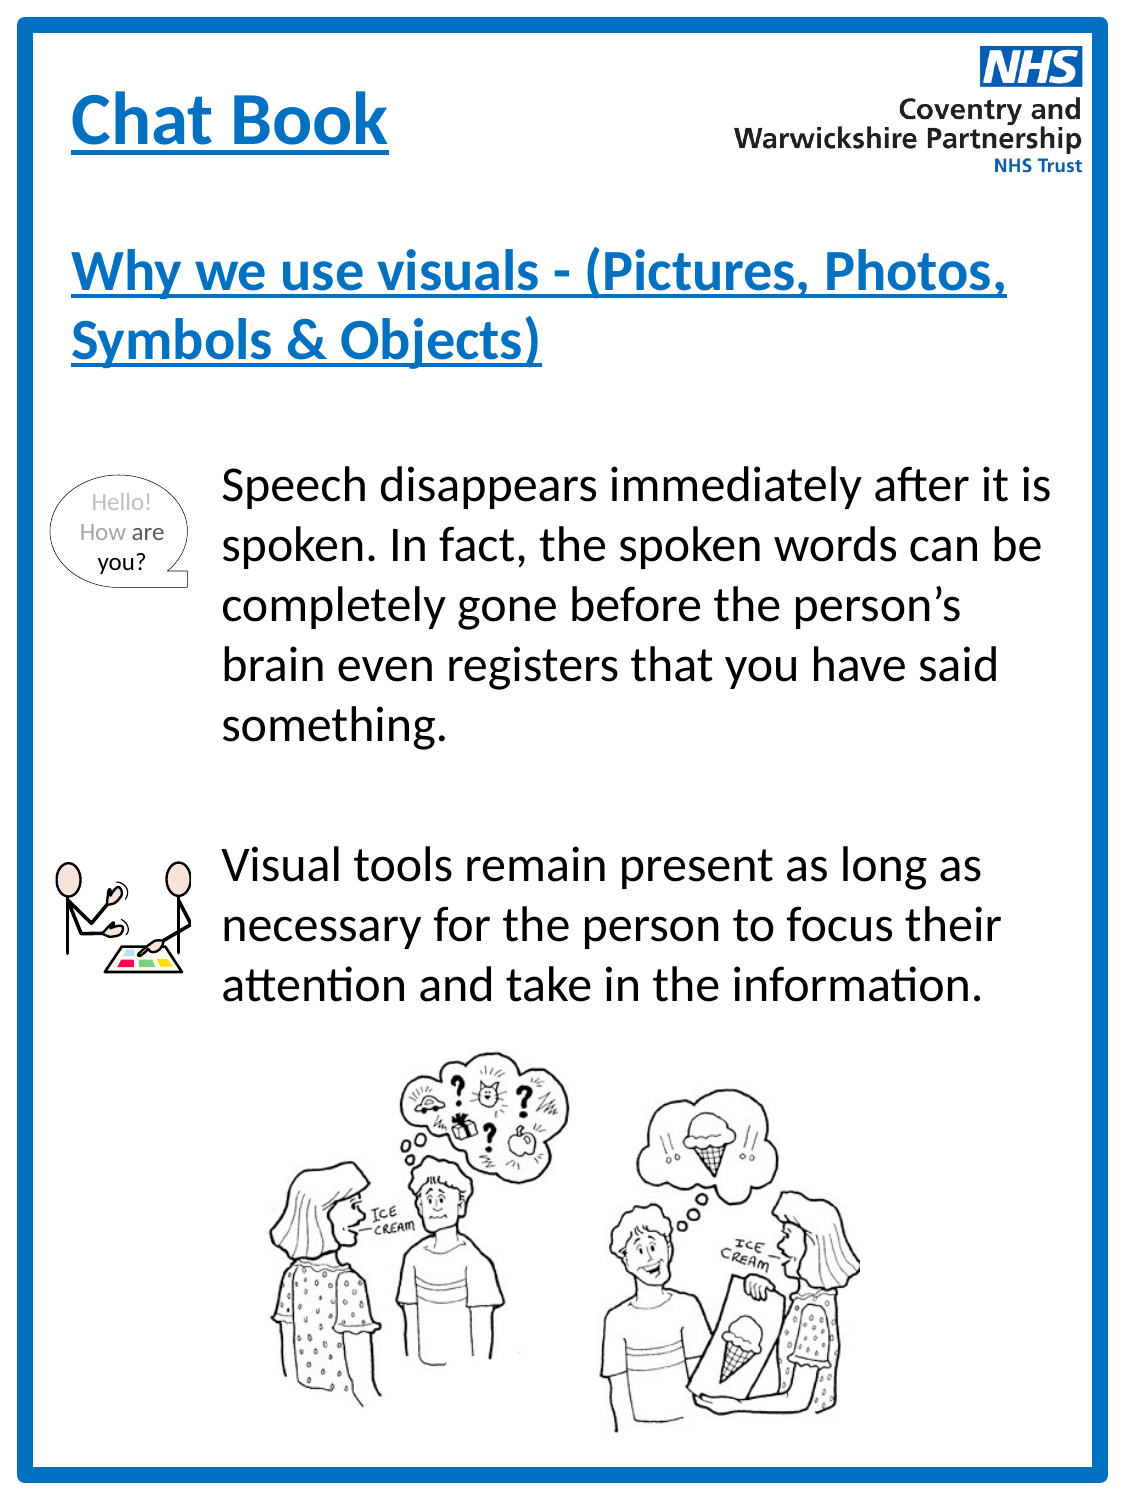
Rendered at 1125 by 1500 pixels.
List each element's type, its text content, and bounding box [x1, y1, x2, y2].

text_box [23, 23, 1102, 1477]
text_box [47, 509, 53, 554]
picture [55, 846, 192, 982]
picture [264, 1048, 860, 1438]
text_box [89, 472, 148, 478]
text_box Hello! How are you? [53, 478, 191, 583]
picture [649, 5, 1123, 216]
text_box [86, 583, 190, 590]
list Chat Book Why we use visuals - (Pictures, Photos, Symbols & Objects) Speech disappears immediately after it is spoken. In fact, the spoken words can be completely gone before the person’s brain even registers that you have said something. Visual tools remain present as long as necessary for the person to focus their attention and take in the information. [56, 62, 1069, 1475]
